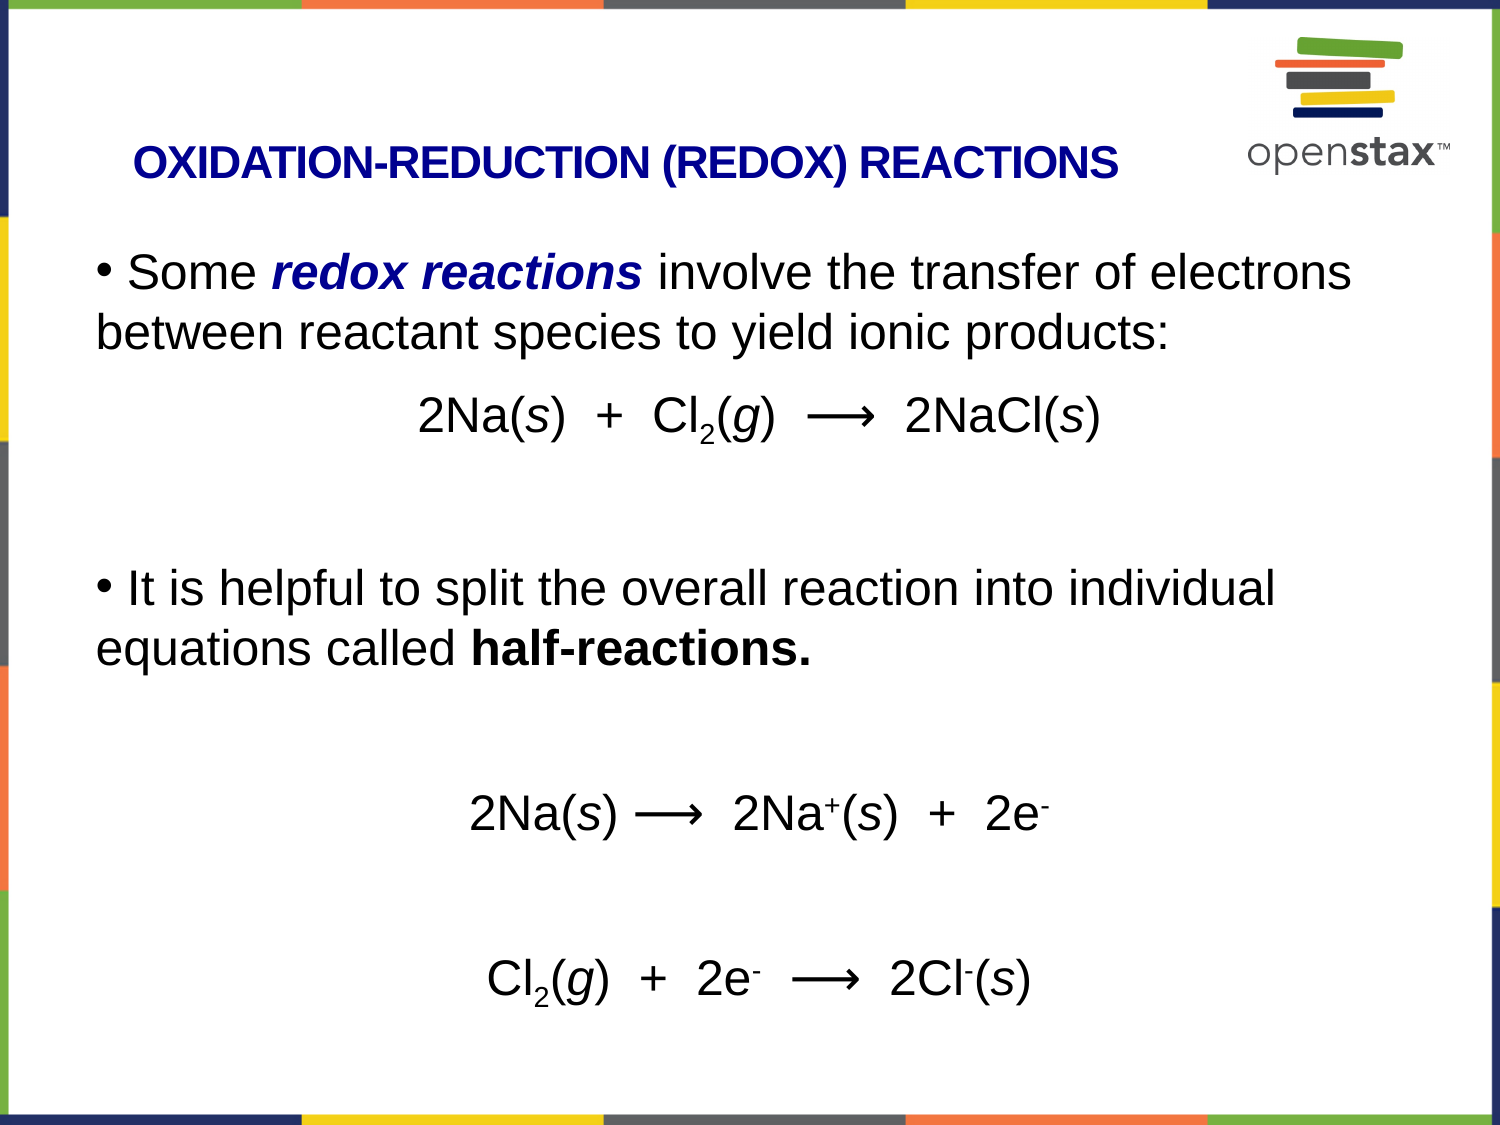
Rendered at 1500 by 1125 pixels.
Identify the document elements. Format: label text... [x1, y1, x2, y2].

title Oxidation-reduction (Redox) reactions [117, 112, 1193, 149]
list Some redox reactions involve the transfer of electrons between reactant species to yield ionic products: 2Na(s) + Cl2(g) ⟶ 2NaCl(s) It is helpful to split the overall reaction into individual equations called half-reactions. 2Na(s) ⟶ 2Na+(s) + 2e- Cl2(g) + 2e- ⟶ 2Cl-(s) [80, 149, 1439, 1101]
picture [0, 0, 1500, 1125]
